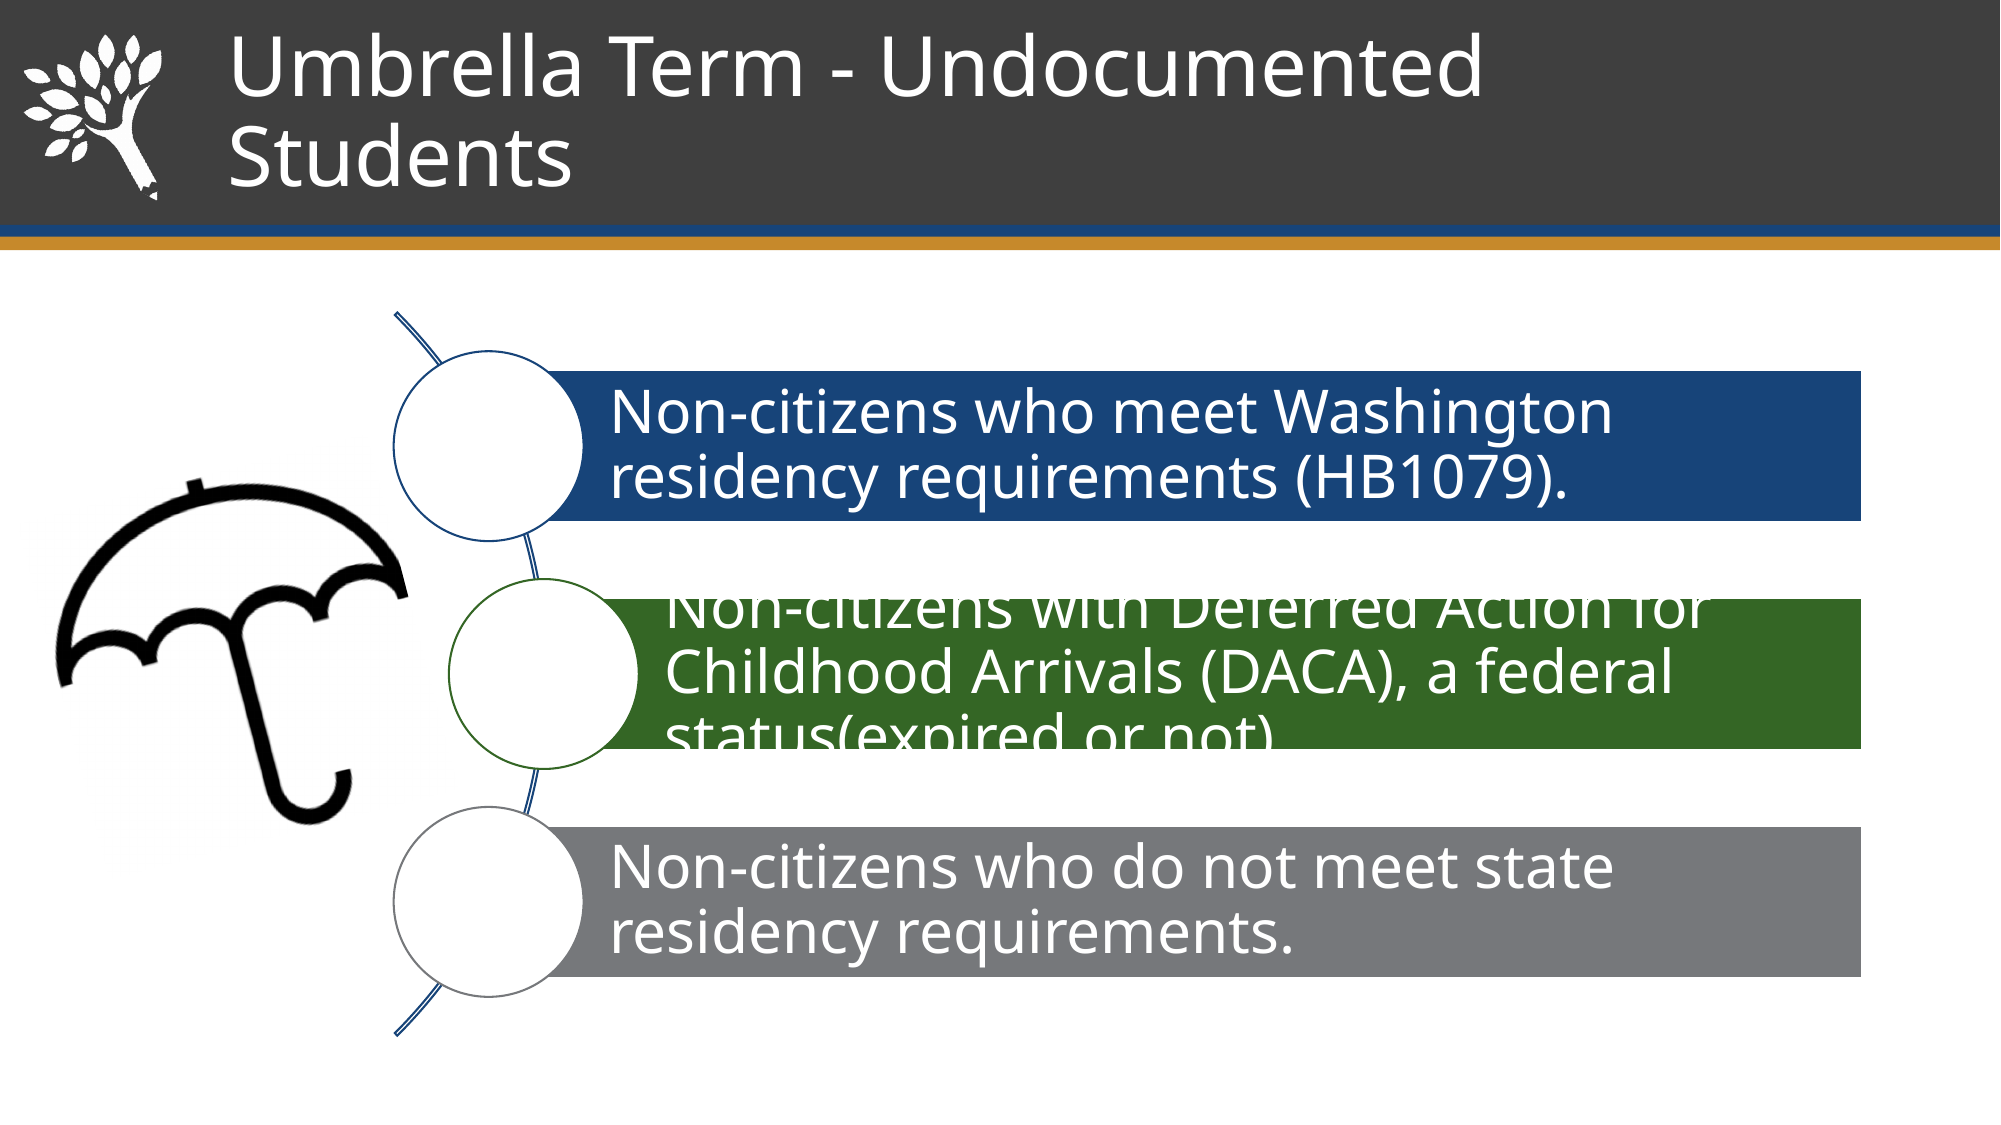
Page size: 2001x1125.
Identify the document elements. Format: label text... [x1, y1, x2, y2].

picture [17, 434, 418, 880]
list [383, 294, 1873, 1054]
title Umbrella Term - Undocumented Students [212, 41, 1788, 212]
picture [9, 20, 204, 230]
